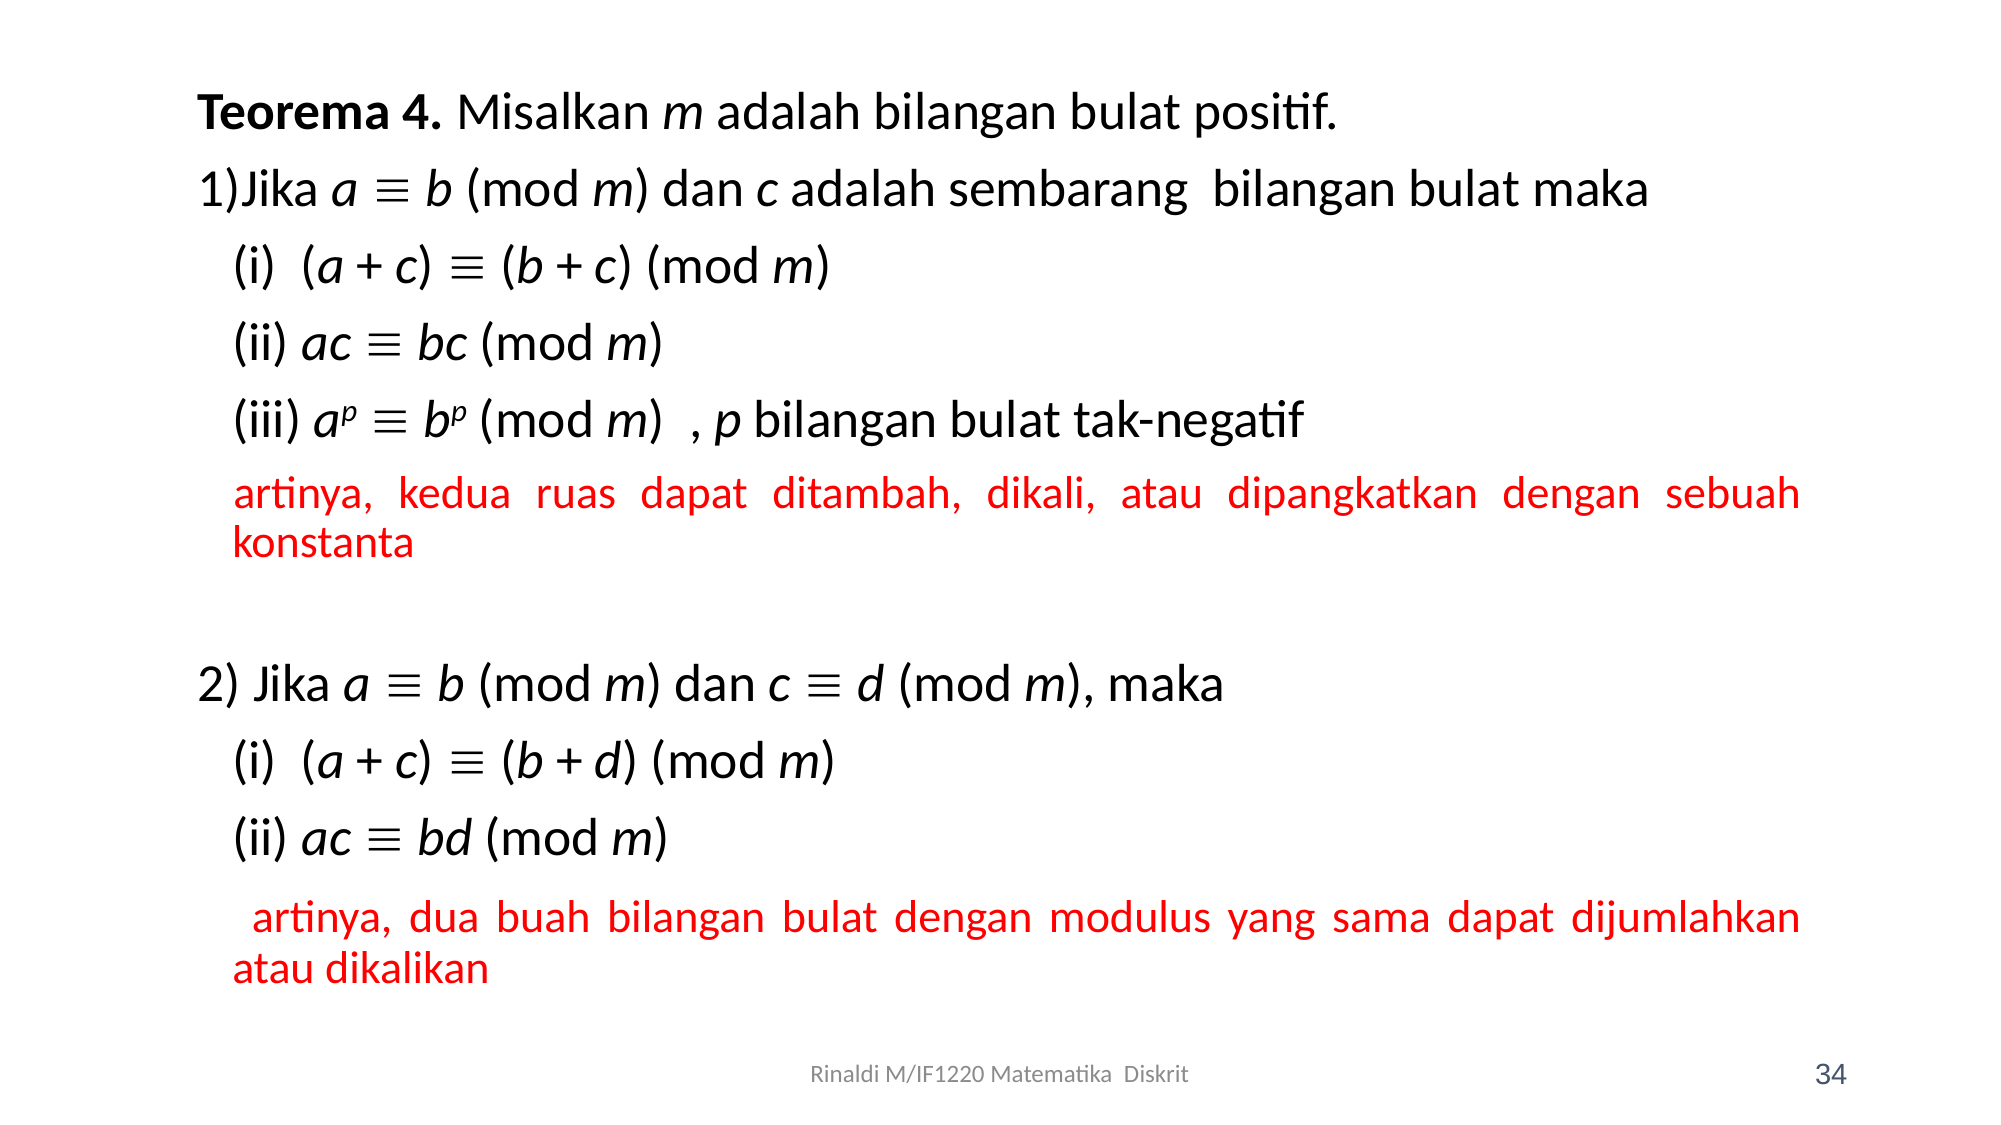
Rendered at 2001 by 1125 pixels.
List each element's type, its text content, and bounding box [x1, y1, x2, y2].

footer Rinaldi M/IF1220 Matematika Diskrit [662, 1042, 1338, 1103]
slide_number 34 [1412, 1042, 1863, 1103]
list Teorema 4. Misalkan m adalah bilangan bulat positif. 1)Jika a  b (mod m) dan c adalah sembarang bilangan bulat maka (i) (a + c)  (b + c) (mod m) (ii) ac  bc (mod m) (iii) ap  bp (mod m) , p bilangan bulat tak-negatif artinya, kedua ruas dapat ditambah, dikali, atau dipangkatkan dengan sebuah konstanta 2) Jika a  b (mod m) dan c  d (mod m), maka (i) (a + c)  (b + d) (mod m) (ii) ac  bd (mod m) artinya, dua buah bilangan bulat dengan modulus yang sama dapat dijumlahkan atau dikalikan [182, 76, 1818, 1007]
